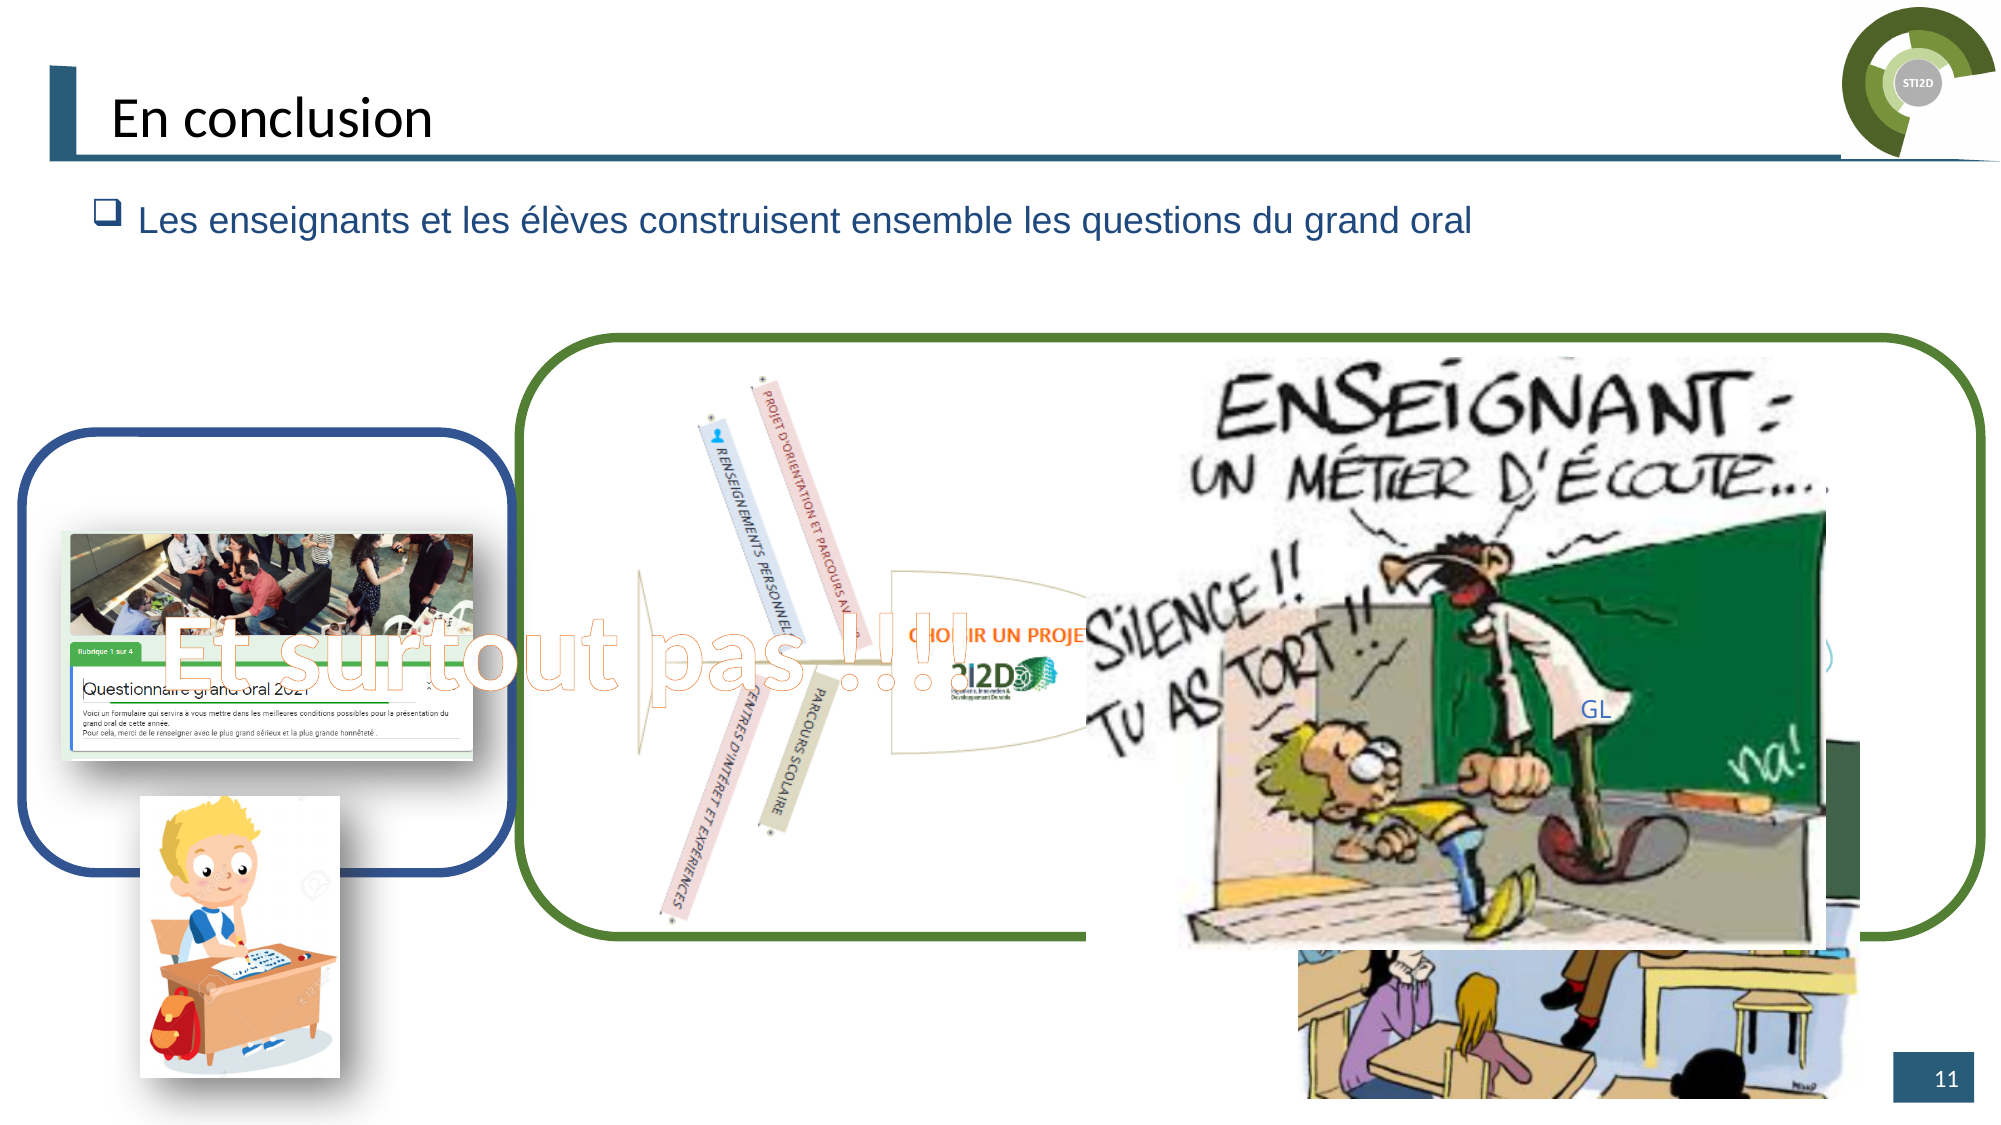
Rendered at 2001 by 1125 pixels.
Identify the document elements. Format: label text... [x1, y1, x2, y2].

picture [140, 796, 340, 1078]
text_box Et surtout pas !!!! [474, 570, 618, 720]
slide_number 11 [1893, 1052, 1975, 1103]
text_box Les enseignants et les élèves construisent ensemble les questions du grand oral [76, 188, 1794, 248]
text_box [20, 431, 514, 874]
picture [60, 531, 474, 761]
title En conclusion [95, 49, 1841, 154]
text_box [518, 336, 1982, 938]
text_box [1086, 357, 1827, 950]
text_box [49, 65, 2000, 162]
picture [1841, 4, 1997, 159]
picture [618, 350, 1877, 1099]
